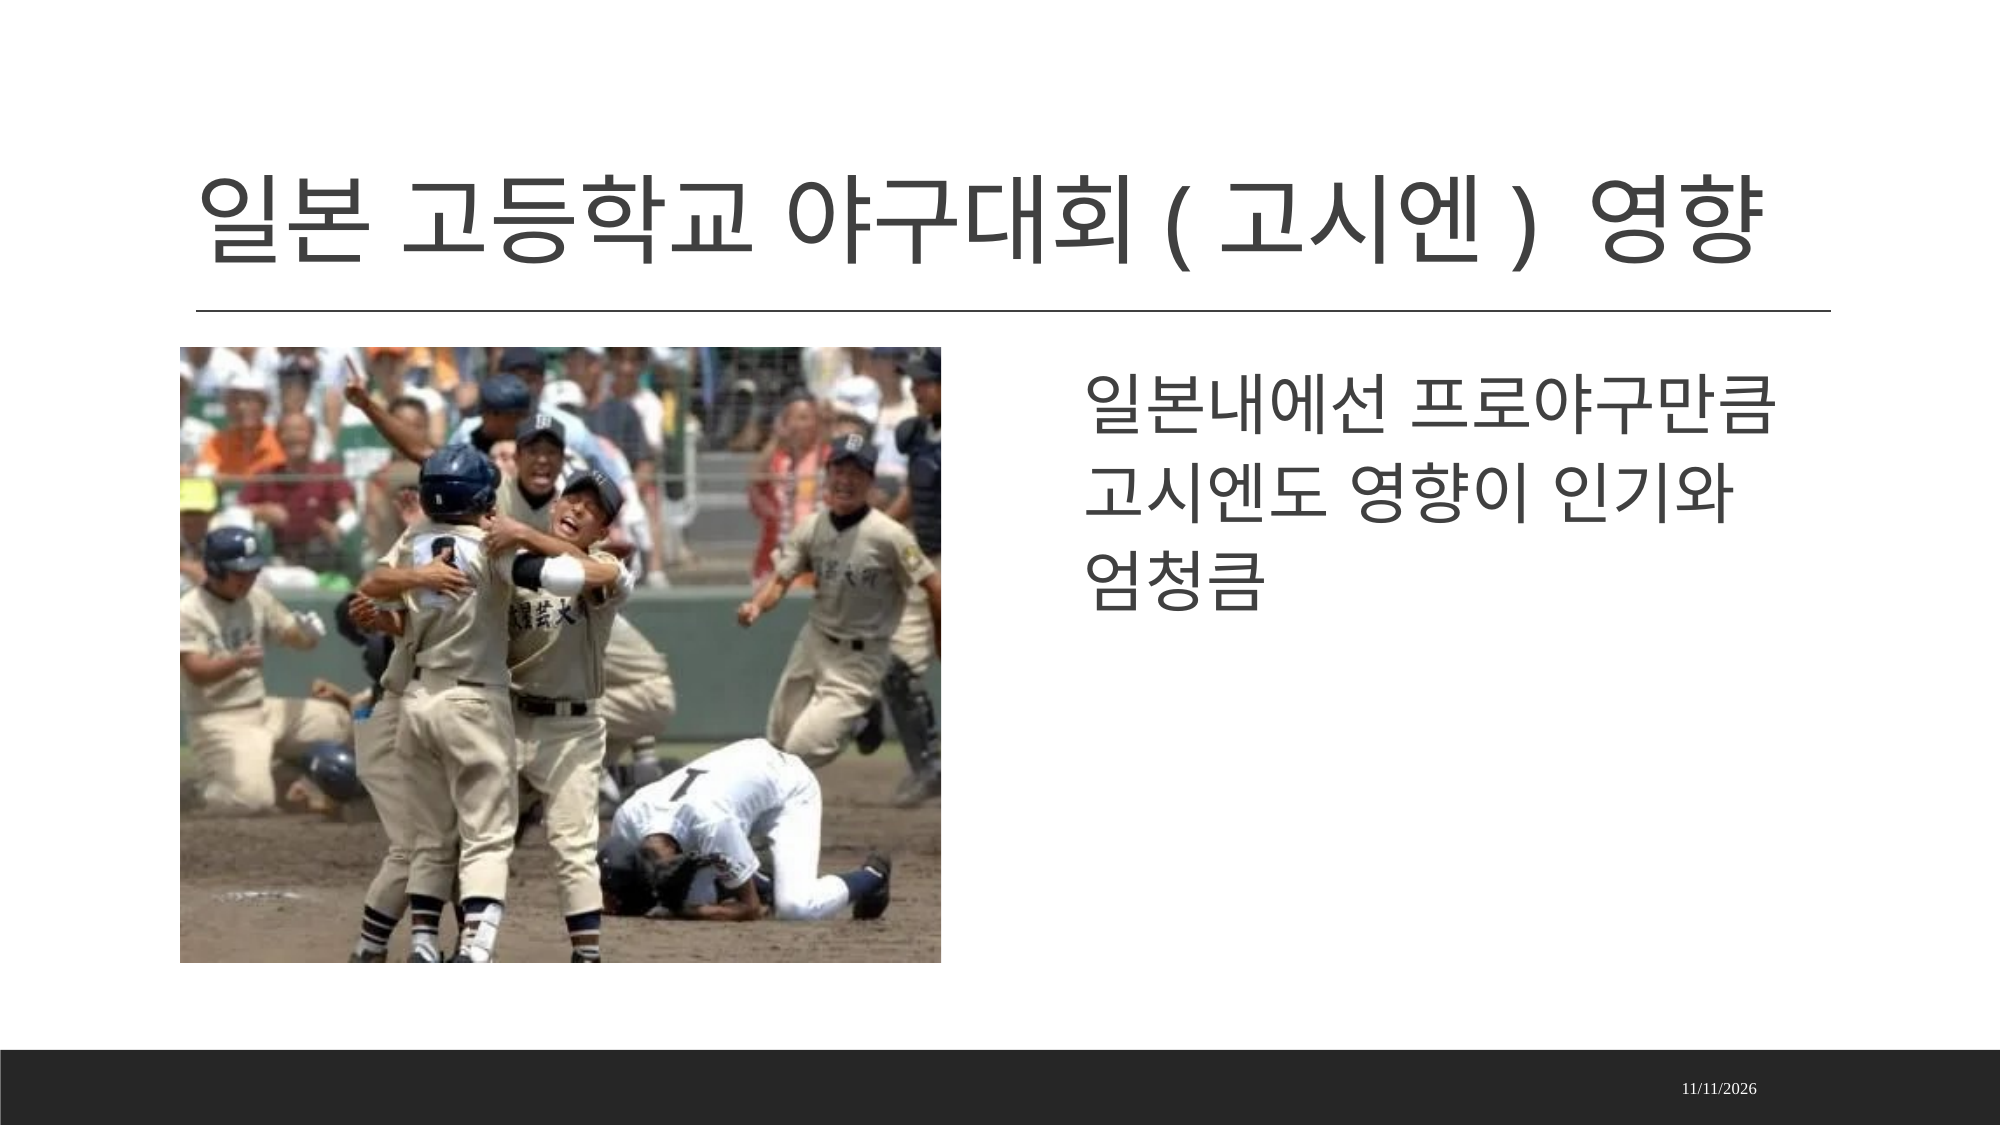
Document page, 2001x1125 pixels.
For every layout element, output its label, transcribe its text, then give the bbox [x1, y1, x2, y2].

title 일본 고등학교 야구대회(고시엔) 영향 [180, 47, 1830, 285]
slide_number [1348, 1057, 1773, 1118]
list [179, 347, 942, 964]
list 일본내에선 프로야구만큼 고시엔도 영향이 인기와 엄청큼 [1068, 347, 1830, 963]
